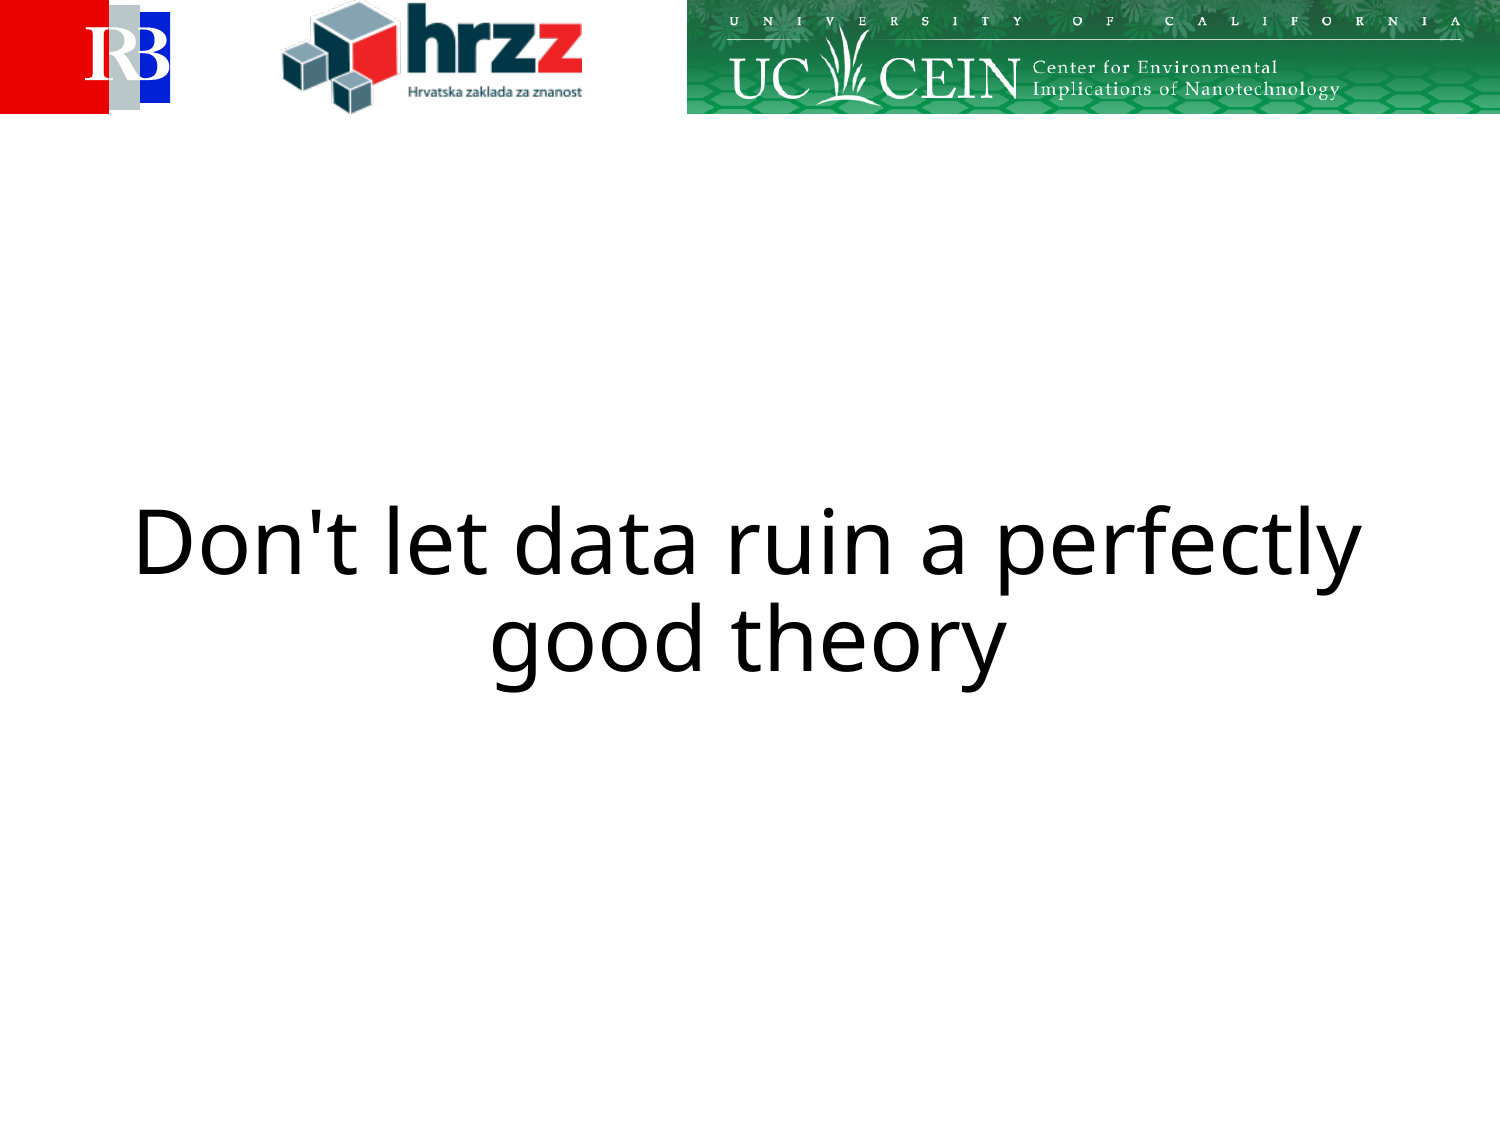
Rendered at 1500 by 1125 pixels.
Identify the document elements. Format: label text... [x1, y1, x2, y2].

picture [0, 0, 170, 114]
picture [281, 0, 582, 114]
picture [687, 0, 1500, 114]
title Don't let data ruin a perfectly good theory [110, 392, 1386, 699]
